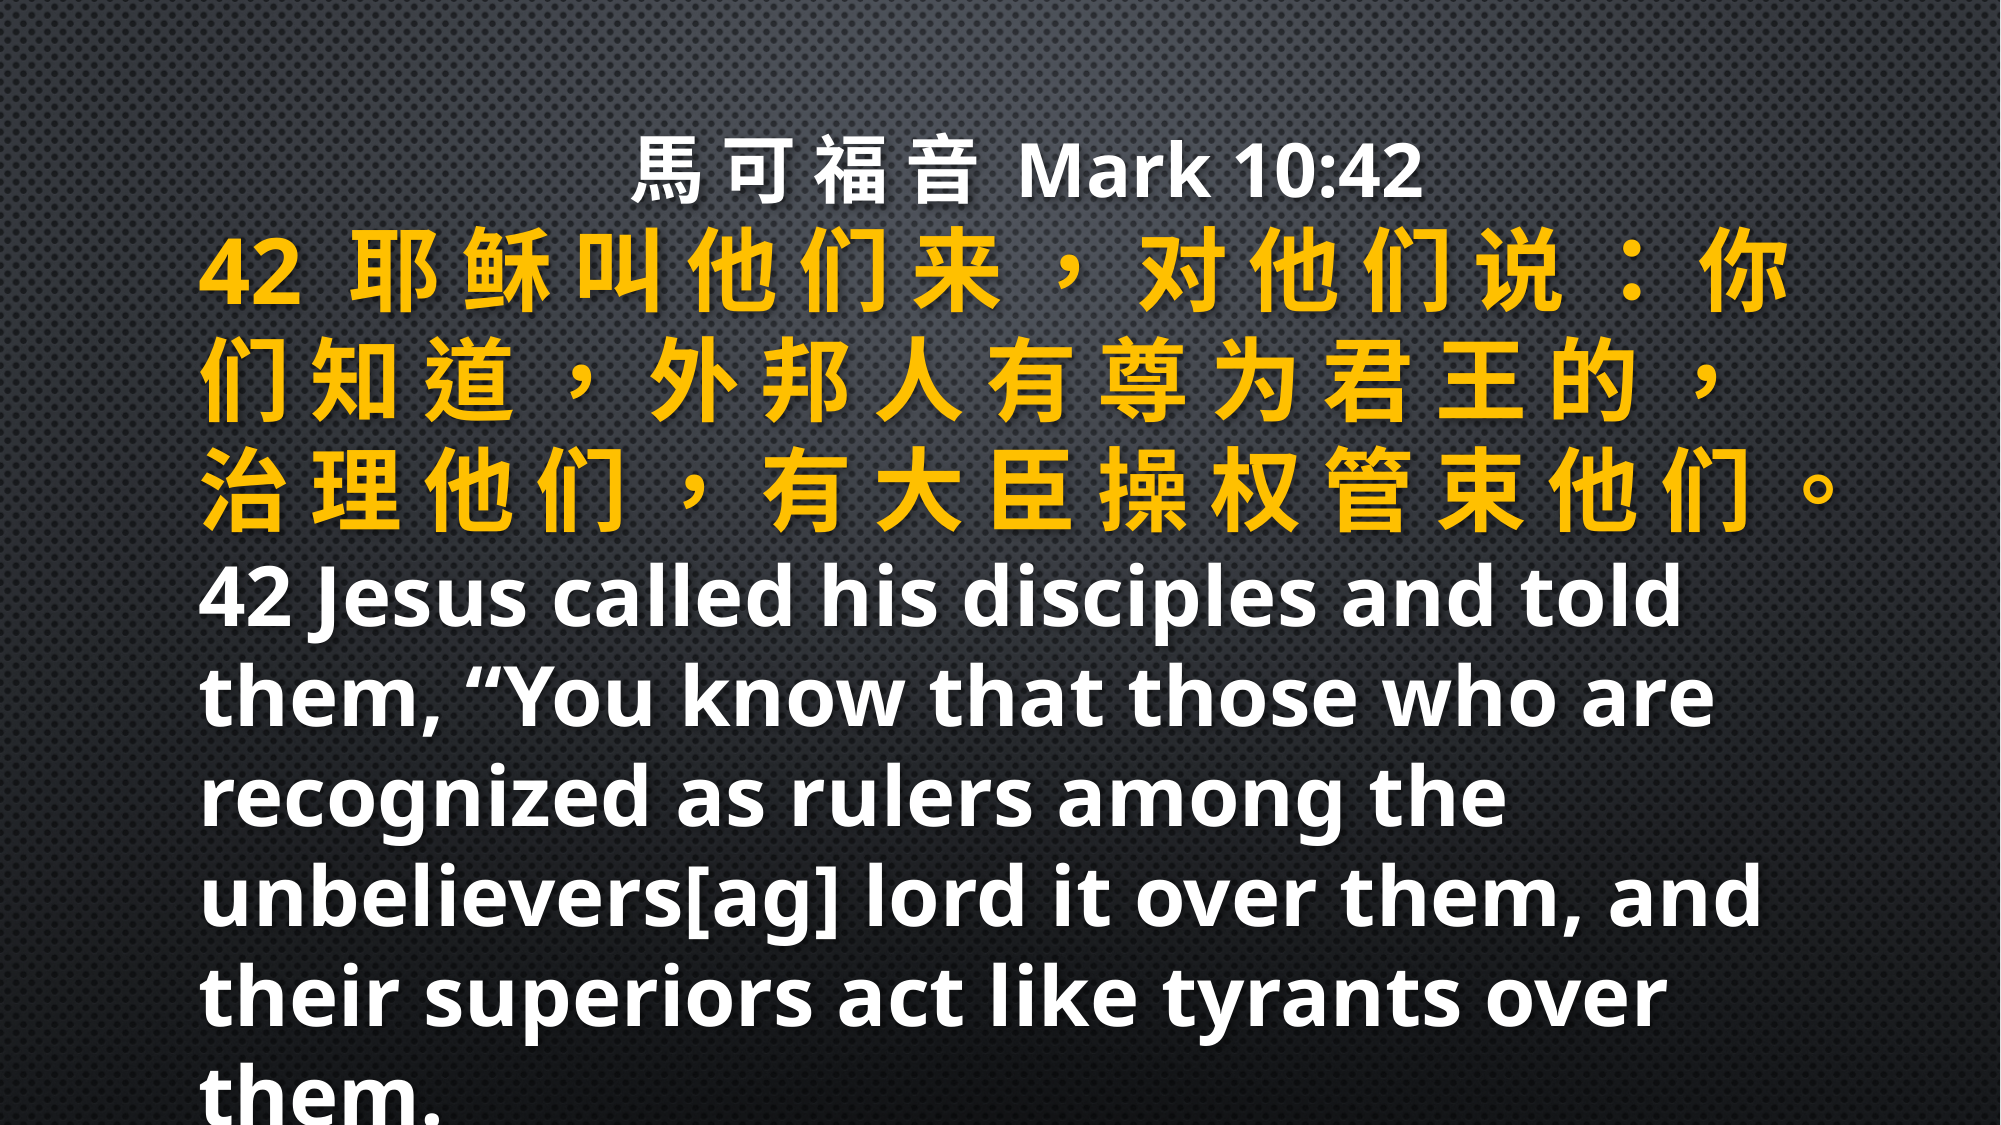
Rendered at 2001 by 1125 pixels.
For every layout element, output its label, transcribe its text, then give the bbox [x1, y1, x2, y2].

text_box 馬 可 福 音 Mark 10:42 42 耶 稣 叫 他 们 来 ， 对 他 们 说 ： 你 们 知 道 ， 外 邦 人 有 尊 为 君 王 的 ， 治 理 他 们 ， 有 大 臣 操 权 管 束 他 们 。42 Jesus called his disciples and told them, “You know that those who are recognized as rulers among the unbelievers[ag] lord it over them, and their superiors act like tyrants over them. [183, 115, 1871, 1125]
